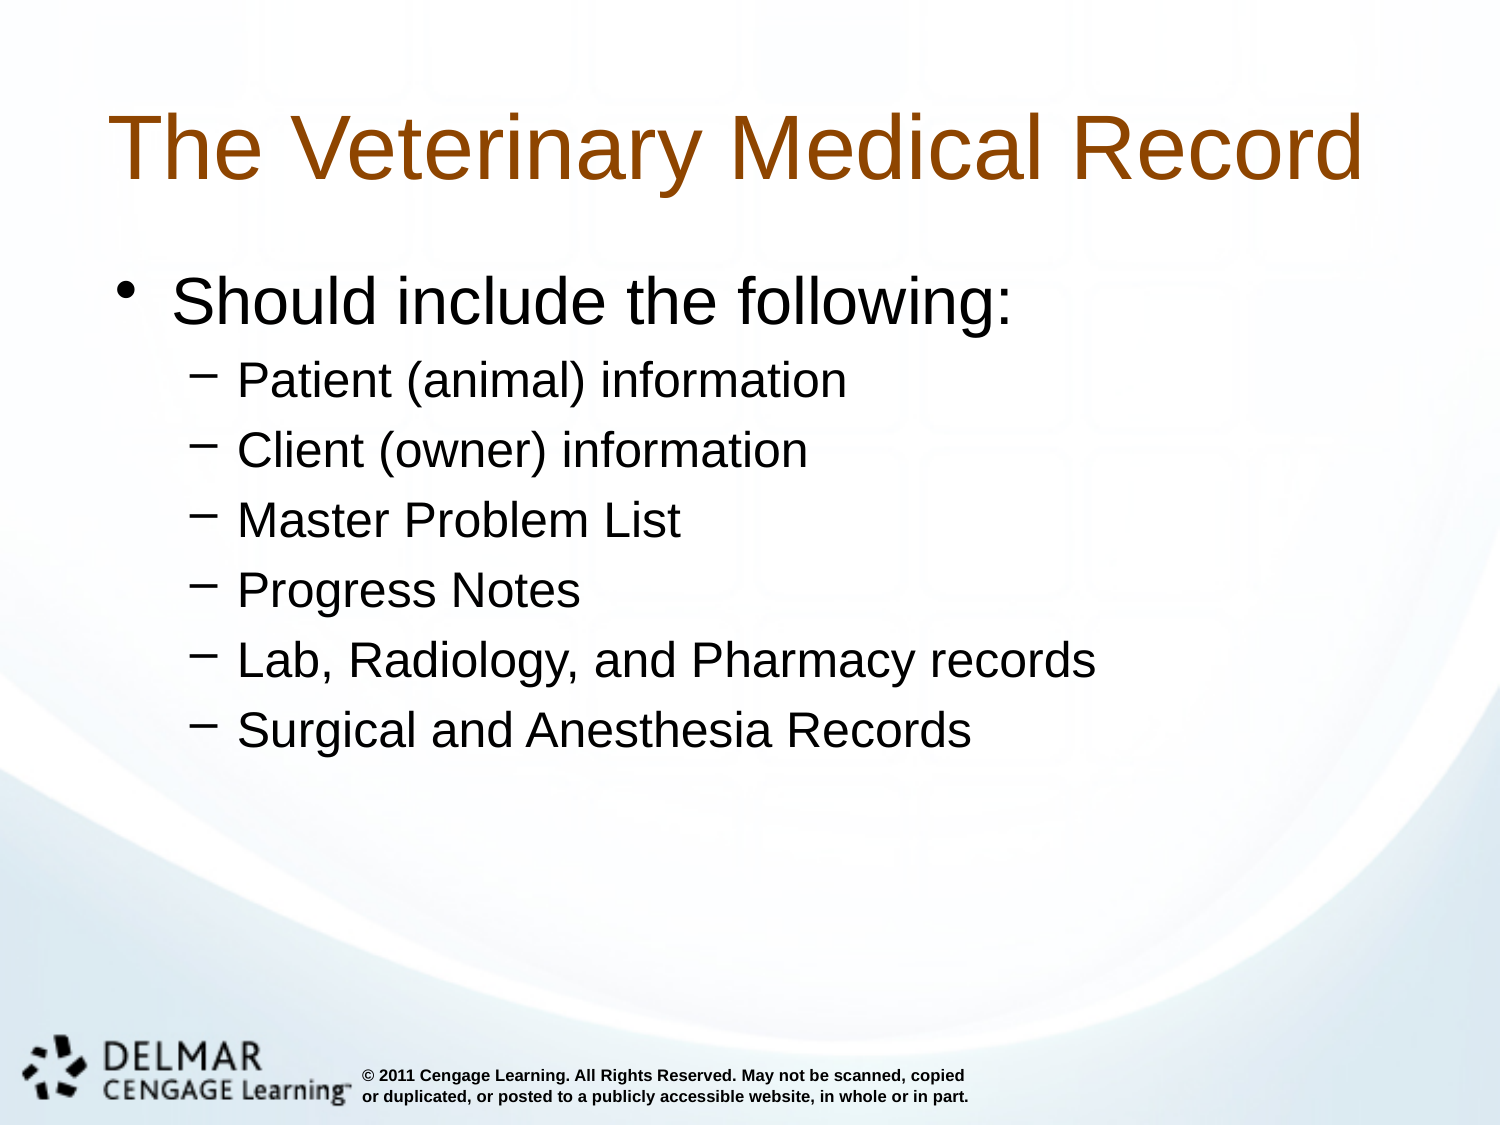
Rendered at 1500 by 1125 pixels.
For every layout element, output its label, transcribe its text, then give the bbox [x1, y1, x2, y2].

title The Veterinary Medical Record [99, 87, 1401, 238]
picture [0, 0, 1500, 1125]
list Should include the following: Patient (animal) information Client (owner) information Master Problem List Progress Notes Lab, Radiology, and Pharmacy records Surgical and Anesthesia Records [99, 249, 1401, 988]
